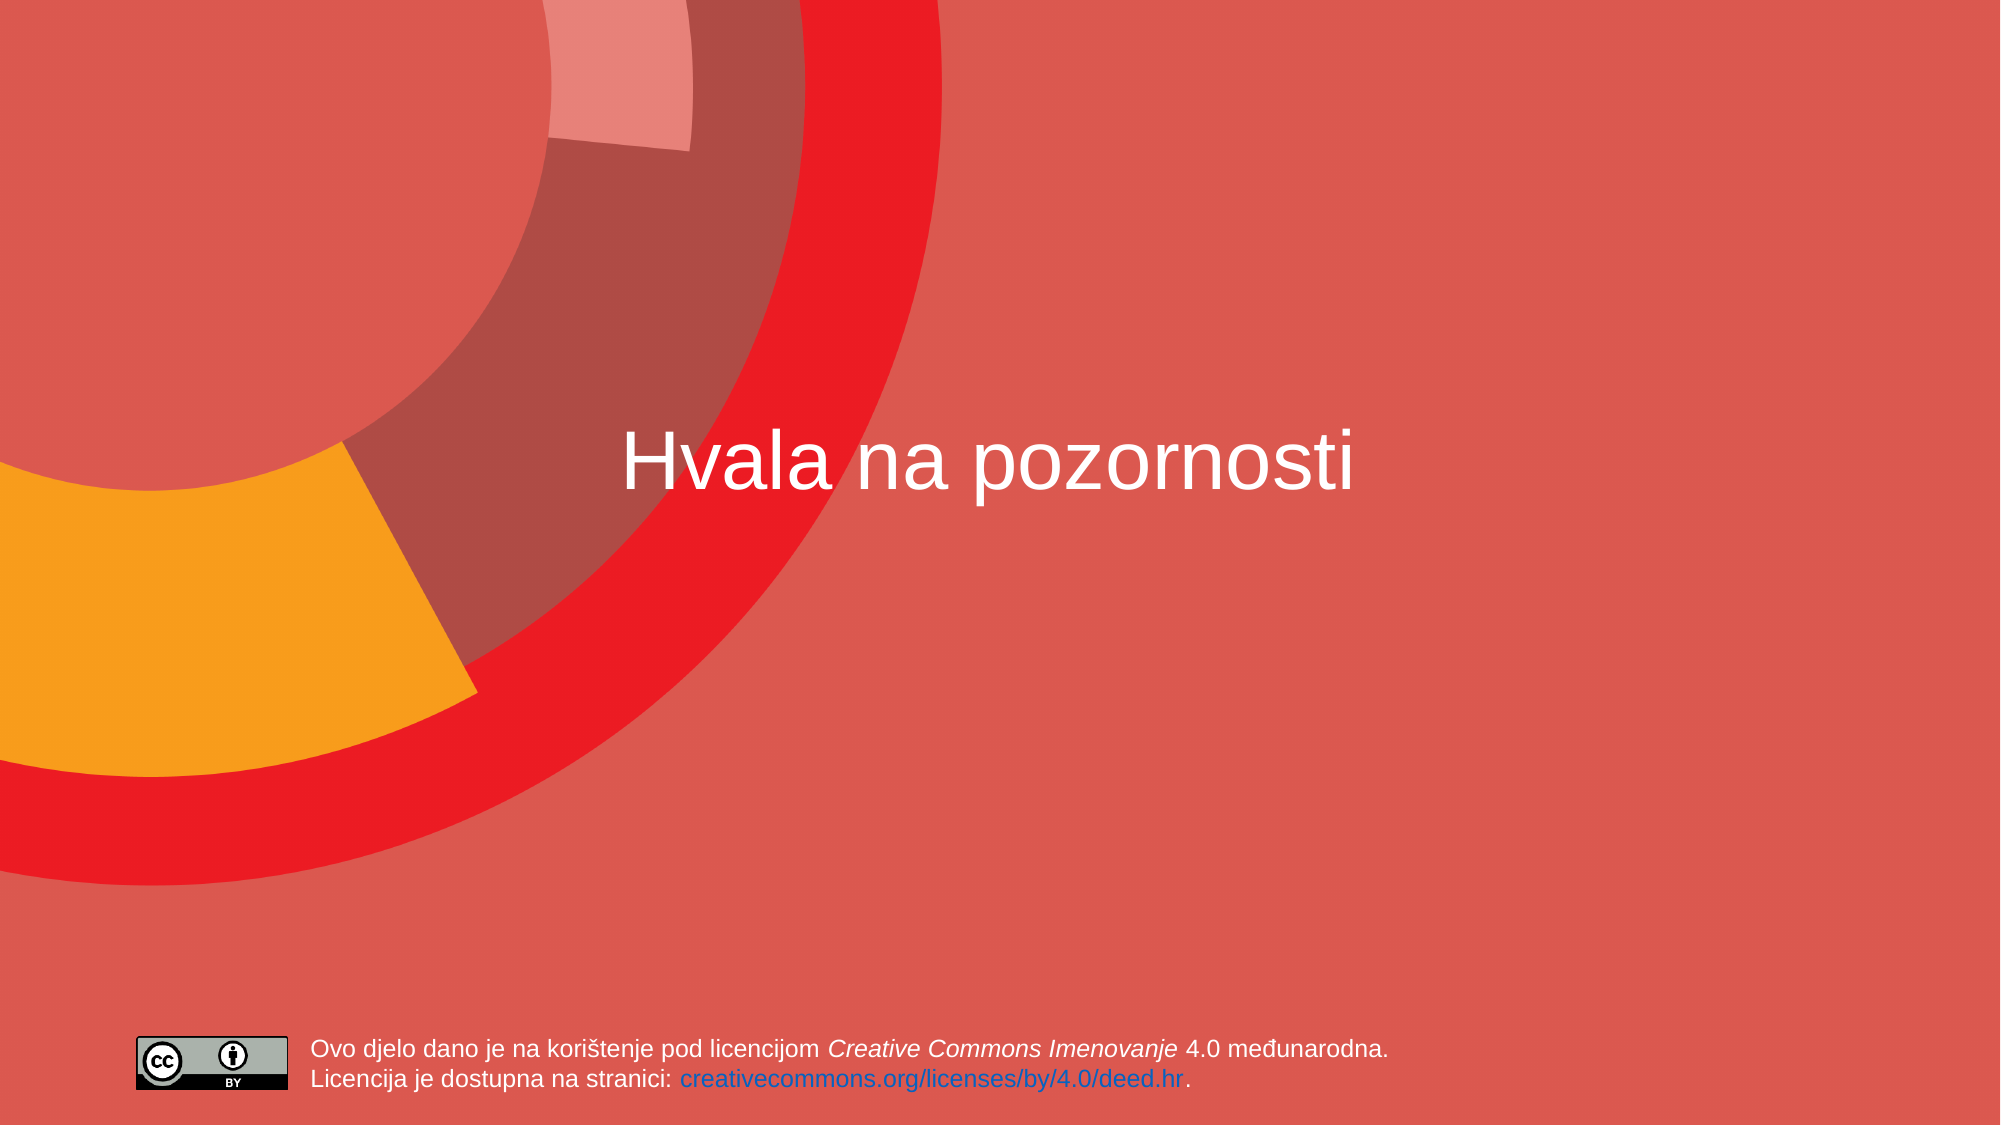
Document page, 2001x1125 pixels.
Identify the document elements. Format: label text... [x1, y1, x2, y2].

picture [0, 0, 2001, 1125]
title Hvala na pozornosti [137, 369, 1839, 515]
